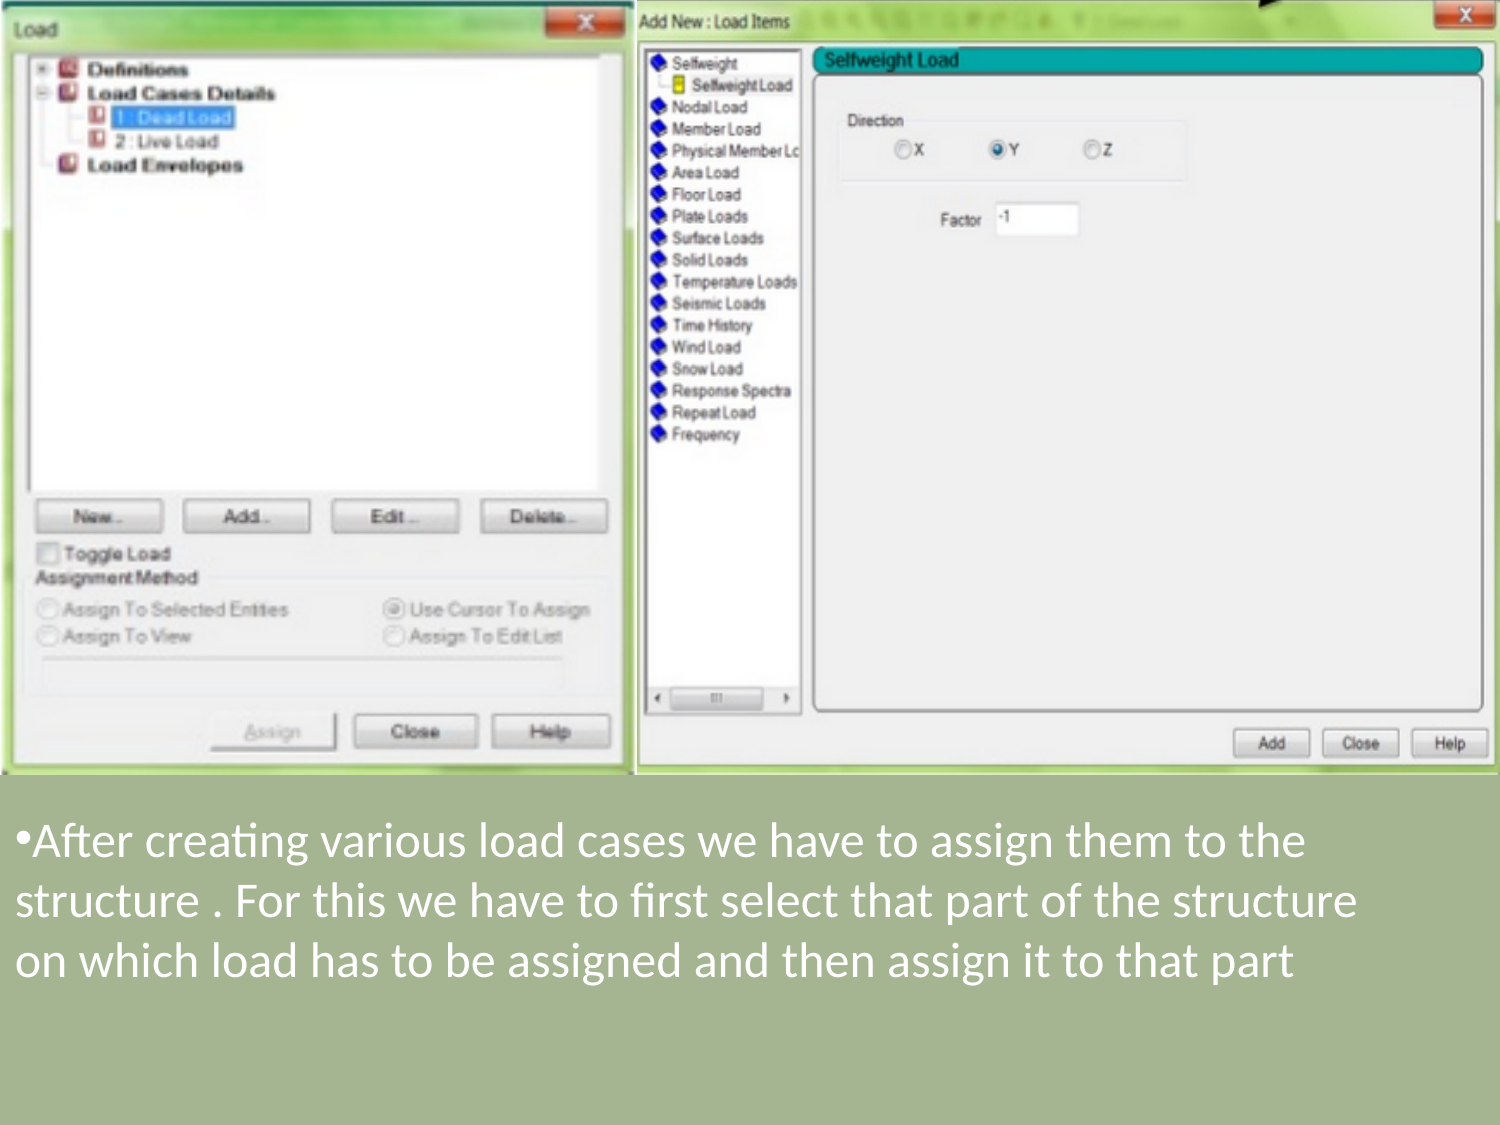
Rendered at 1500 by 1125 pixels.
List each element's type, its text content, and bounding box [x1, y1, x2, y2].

list [75, 784, 1425, 1005]
picture [0, 0, 1500, 776]
text_box After creating various load cases we have to assign them to the structure . For this we have to first select that part of the structure on which load has to be assigned and then assign it to that part [0, 799, 1413, 1115]
